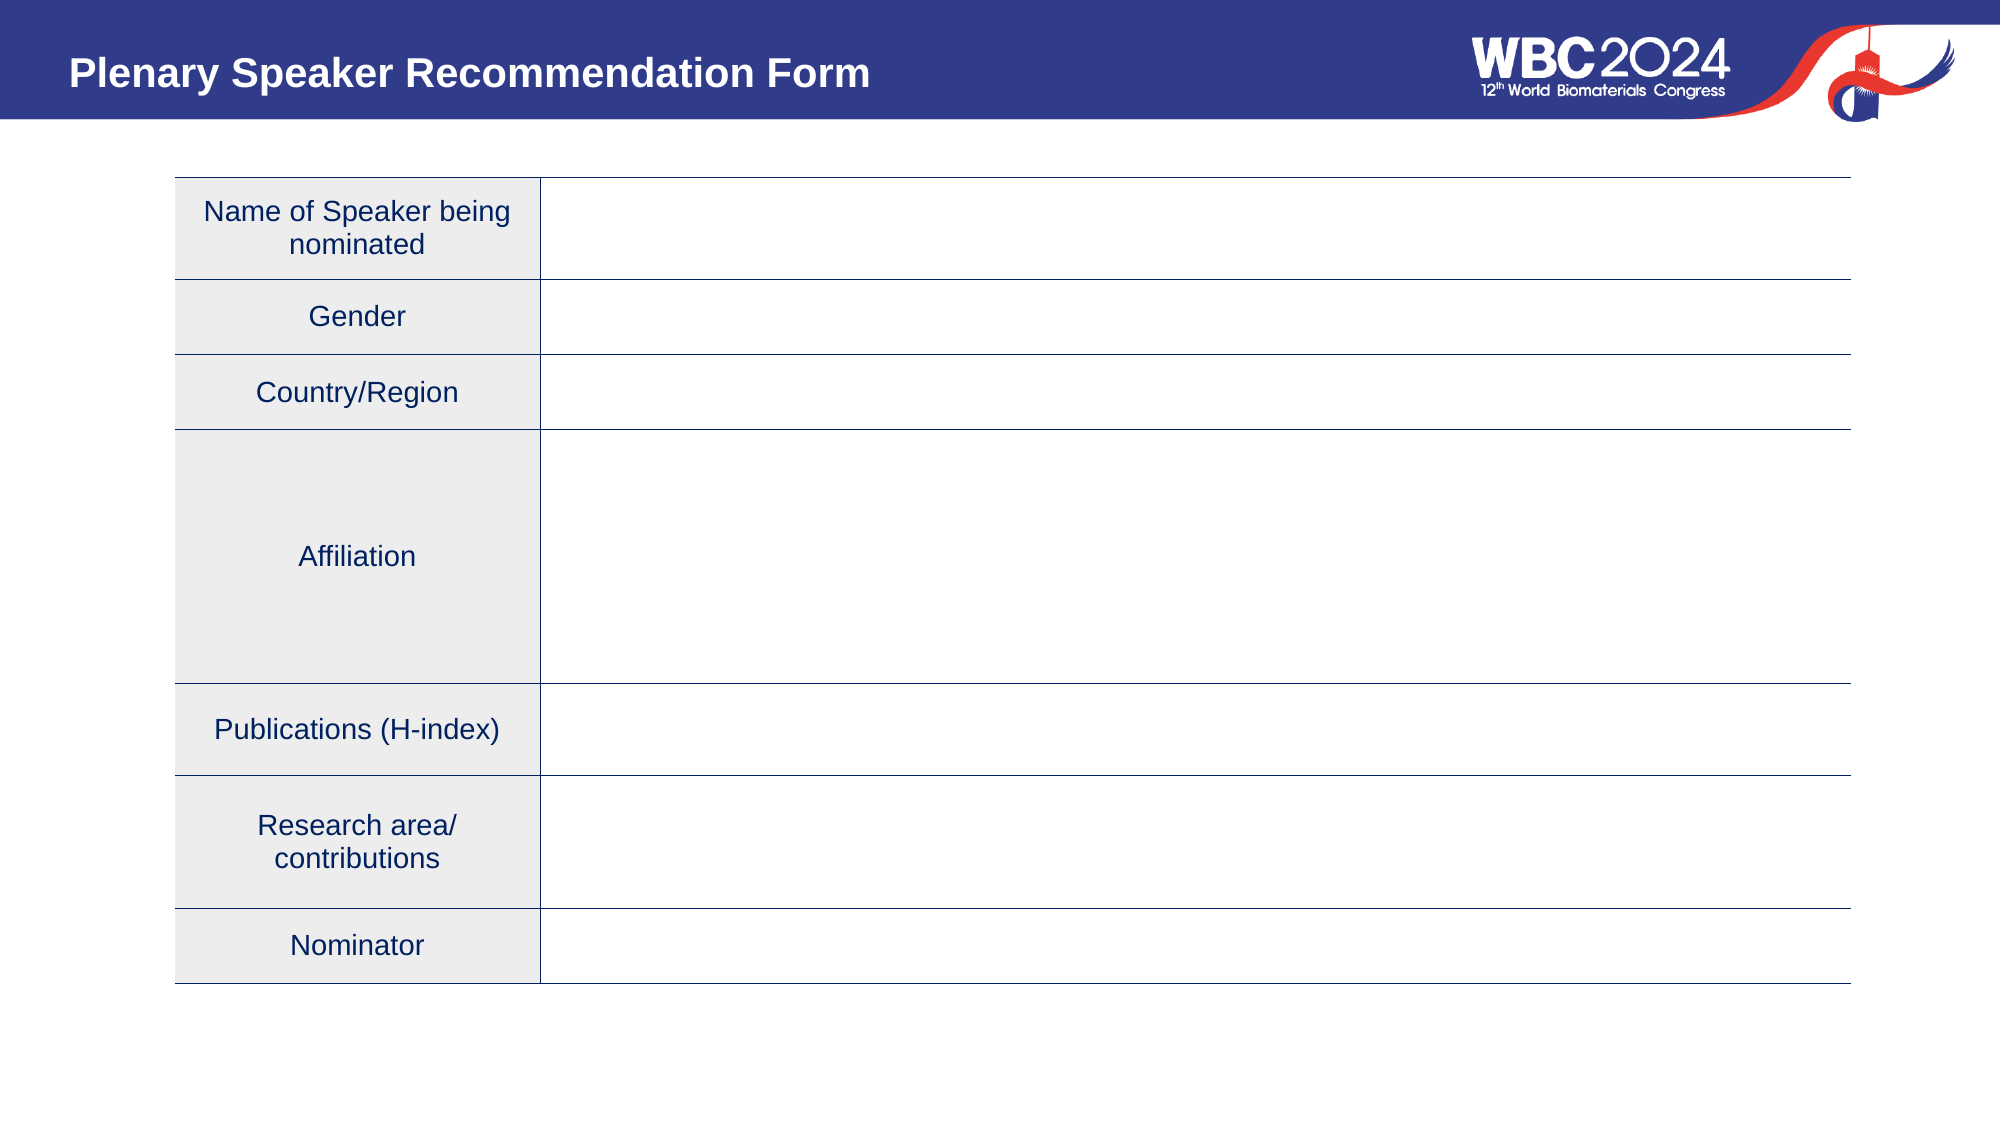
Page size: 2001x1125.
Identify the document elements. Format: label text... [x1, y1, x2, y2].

table_cell Nominator [175, 909, 540, 983]
table_cell [541, 684, 1851, 775]
table_cell [541, 280, 1851, 354]
table_cell [541, 776, 1851, 908]
table_cell Affiliation [175, 430, 540, 683]
table_cell [541, 430, 1851, 683]
picture [0, 0, 2000, 1125]
table_cell Publications (H-index) [175, 684, 540, 775]
table_cell Research area/contributions [175, 776, 540, 908]
table_header [541, 178, 1851, 279]
table_cell [541, 355, 1851, 429]
table_cell Country/Region [175, 355, 540, 429]
table_cell Gender [175, 280, 540, 354]
table_cell [541, 909, 1851, 983]
table_header Name of Speaker being nominated [175, 178, 540, 279]
